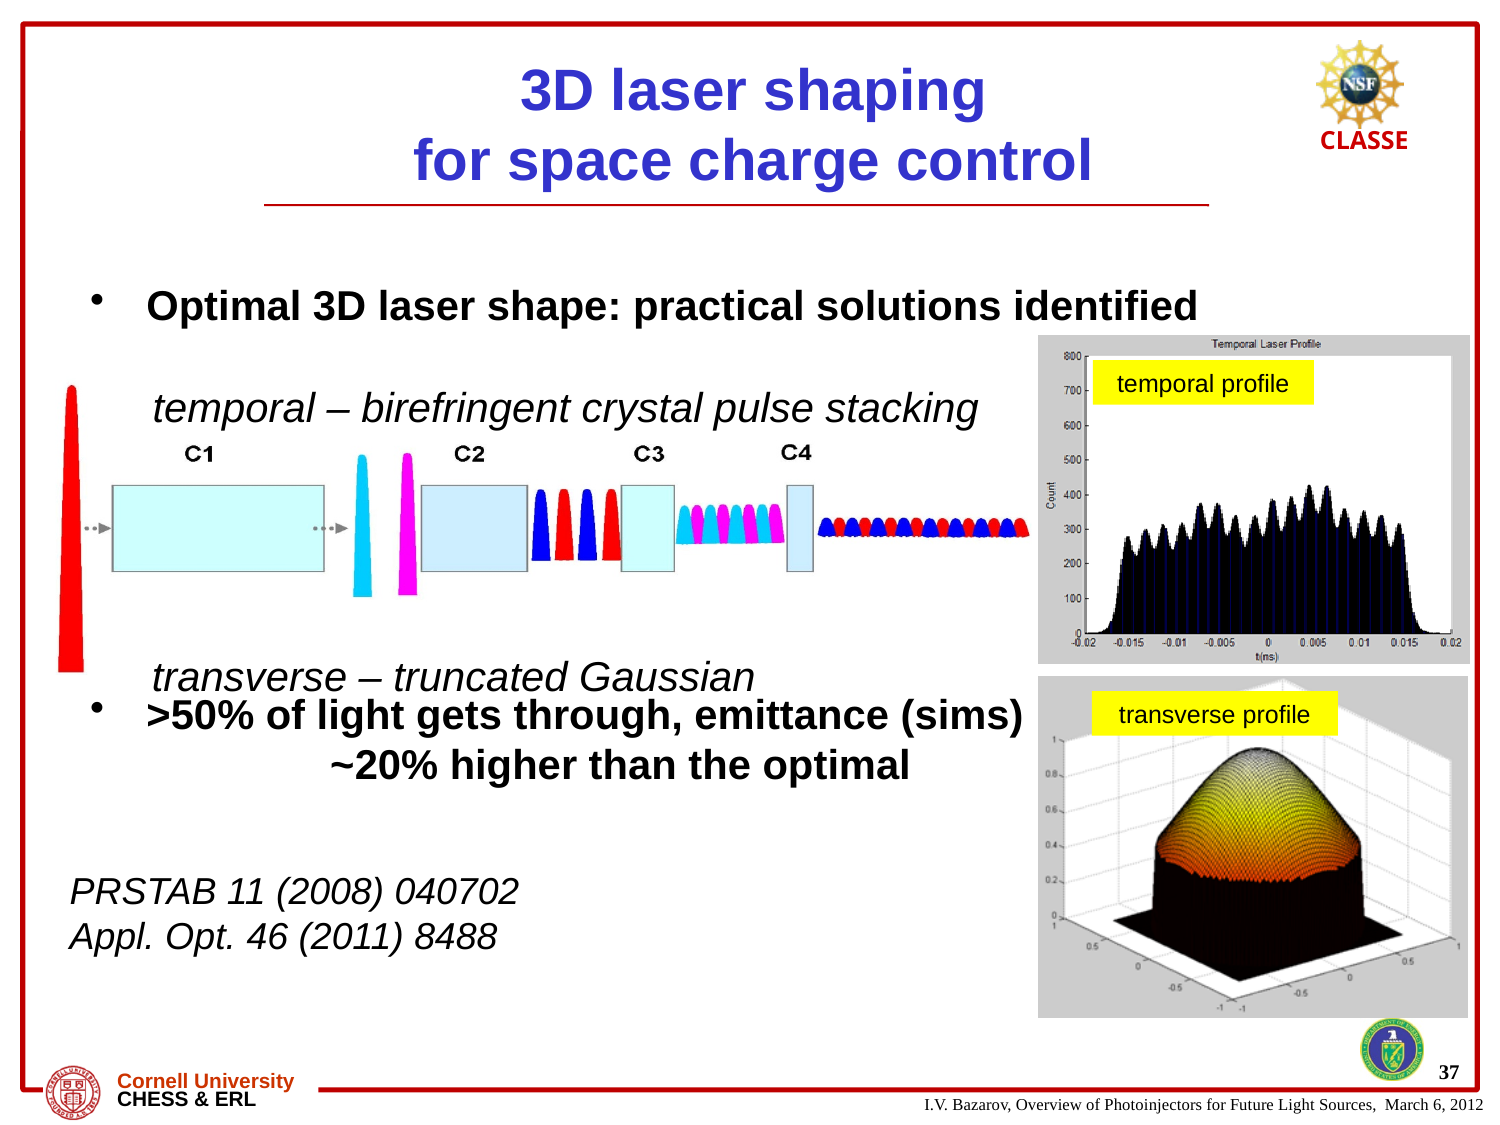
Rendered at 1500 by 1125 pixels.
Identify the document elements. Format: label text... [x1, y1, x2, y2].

slide_number 37 [1412, 1051, 1475, 1097]
title 3D laser shaping for space charge control [275, 45, 1233, 154]
text_box PRSTAB 11 (2008) 040702 Appl. Opt. 46 (2011) 8488 [54, 859, 535, 965]
picture [55, 376, 1032, 685]
list Optimal 3D laser shape: practical solutions identified >50% of light gets through, emittance (sims) ~20% higher than the optimal [75, 692, 1032, 956]
list Optimal 3D laser shape: practical solutions identified >50% of light gets through, emittance (sims) ~20% higher than the optimal [75, 213, 1425, 376]
picture [1316, 40, 1404, 129]
picture [1037, 676, 1469, 1081]
picture [1038, 335, 1471, 665]
picture [43, 1062, 103, 1122]
text_box transverse – truncated Gaussian [137, 693, 955, 708]
